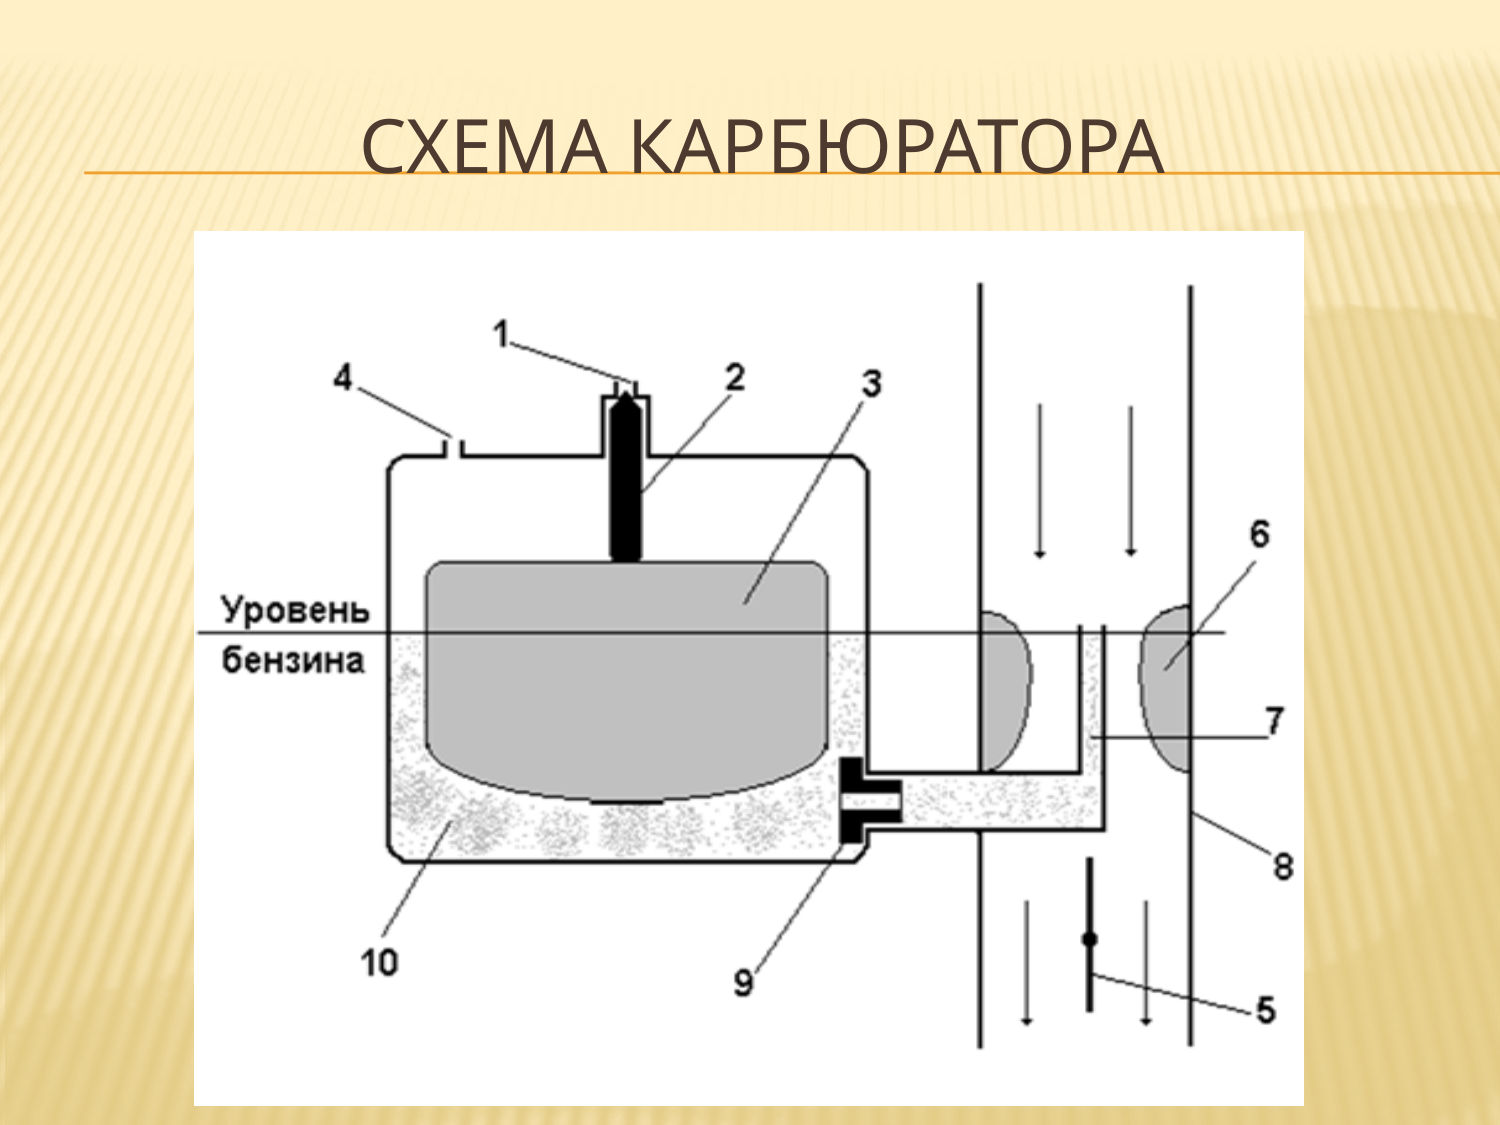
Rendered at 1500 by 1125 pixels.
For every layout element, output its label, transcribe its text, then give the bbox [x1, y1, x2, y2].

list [194, 231, 1304, 1107]
title Схема карбюратора [50, 75, 1475, 213]
